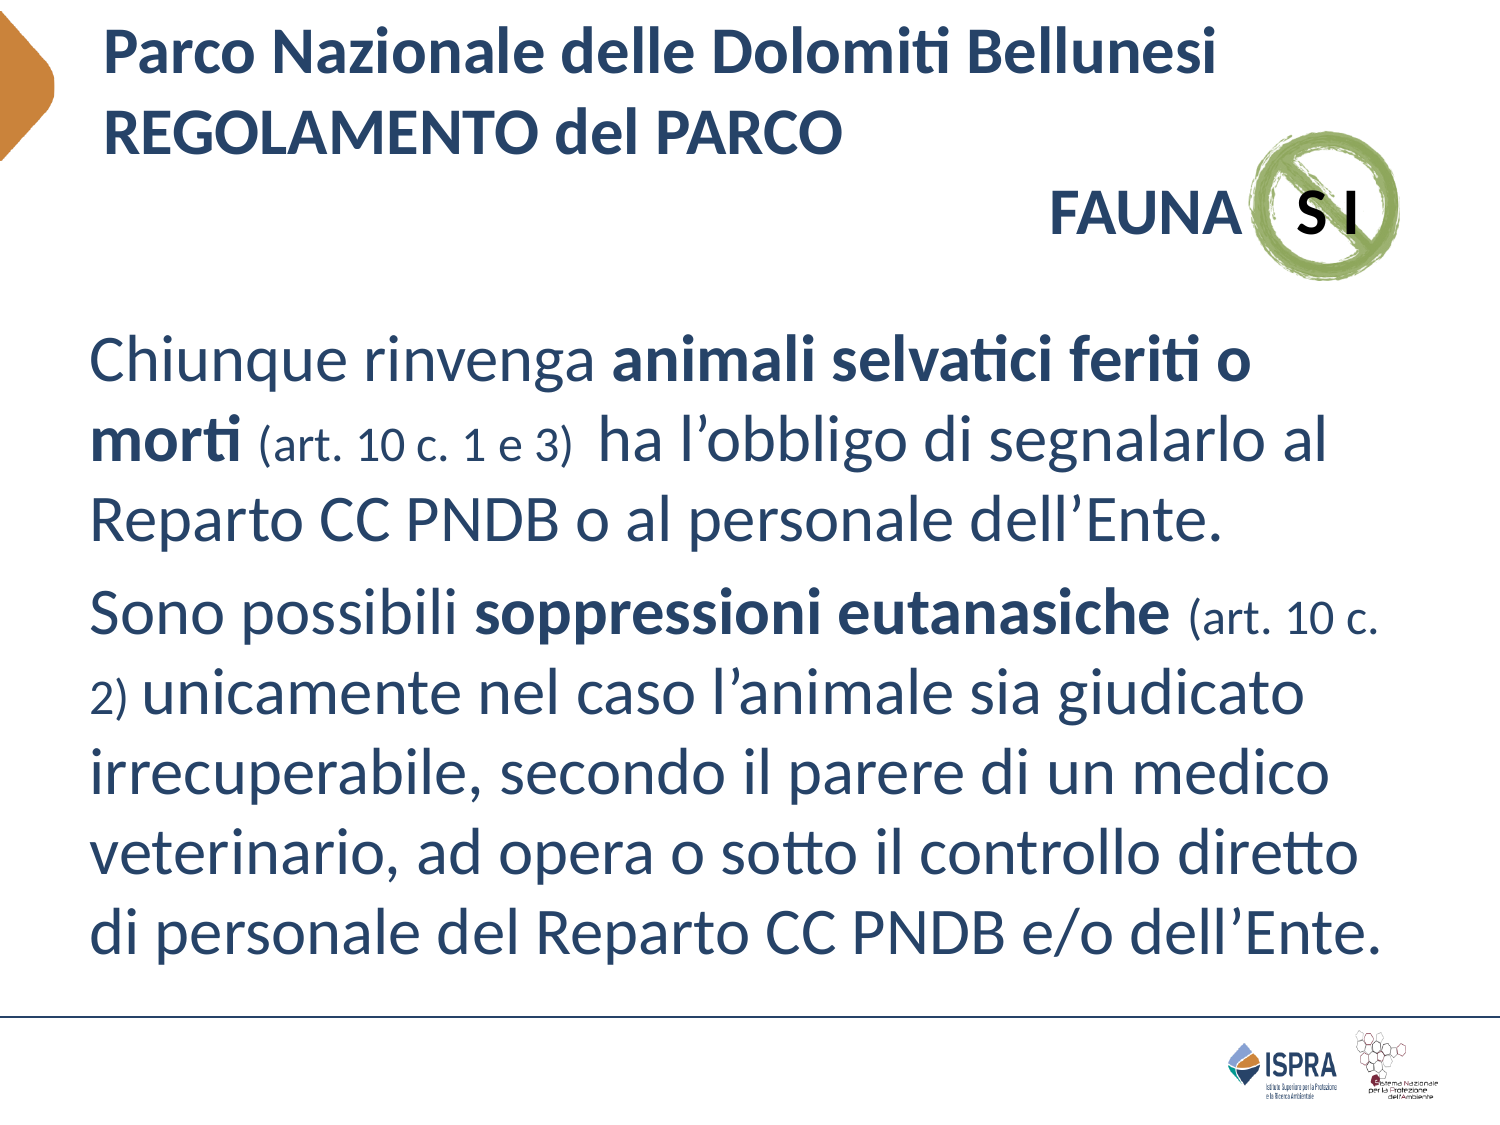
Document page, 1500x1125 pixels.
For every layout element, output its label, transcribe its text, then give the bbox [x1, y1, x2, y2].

picture [0, 11, 55, 161]
picture [1245, 130, 1400, 281]
text_box FAUNA [1034, 160, 1240, 256]
list Chiunque rinvenga animali selvatici feriti o morti (art. 10 c. 1 e 3) ha l’obbligo di segnalarlo al Reparto CC PNDB o al personale dell’Ente. Sono possibili soppressioni eutanasiche (art. 10 c. 2) unicamente nel caso l’animale sia giudicato irrecuperabile, secondo il parere di un medico veterinario, ad opera o sotto il controllo diretto di personale del Reparto CC PNDB e/o dell’Ente. [89, 314, 1411, 453]
picture [1228, 1030, 1438, 1099]
text_box S I [1405, 160, 1412, 256]
title Parco Nazionale delle Dolomiti Bellunesi REGOLAMENTO del PARCO [103, 7, 1438, 266]
